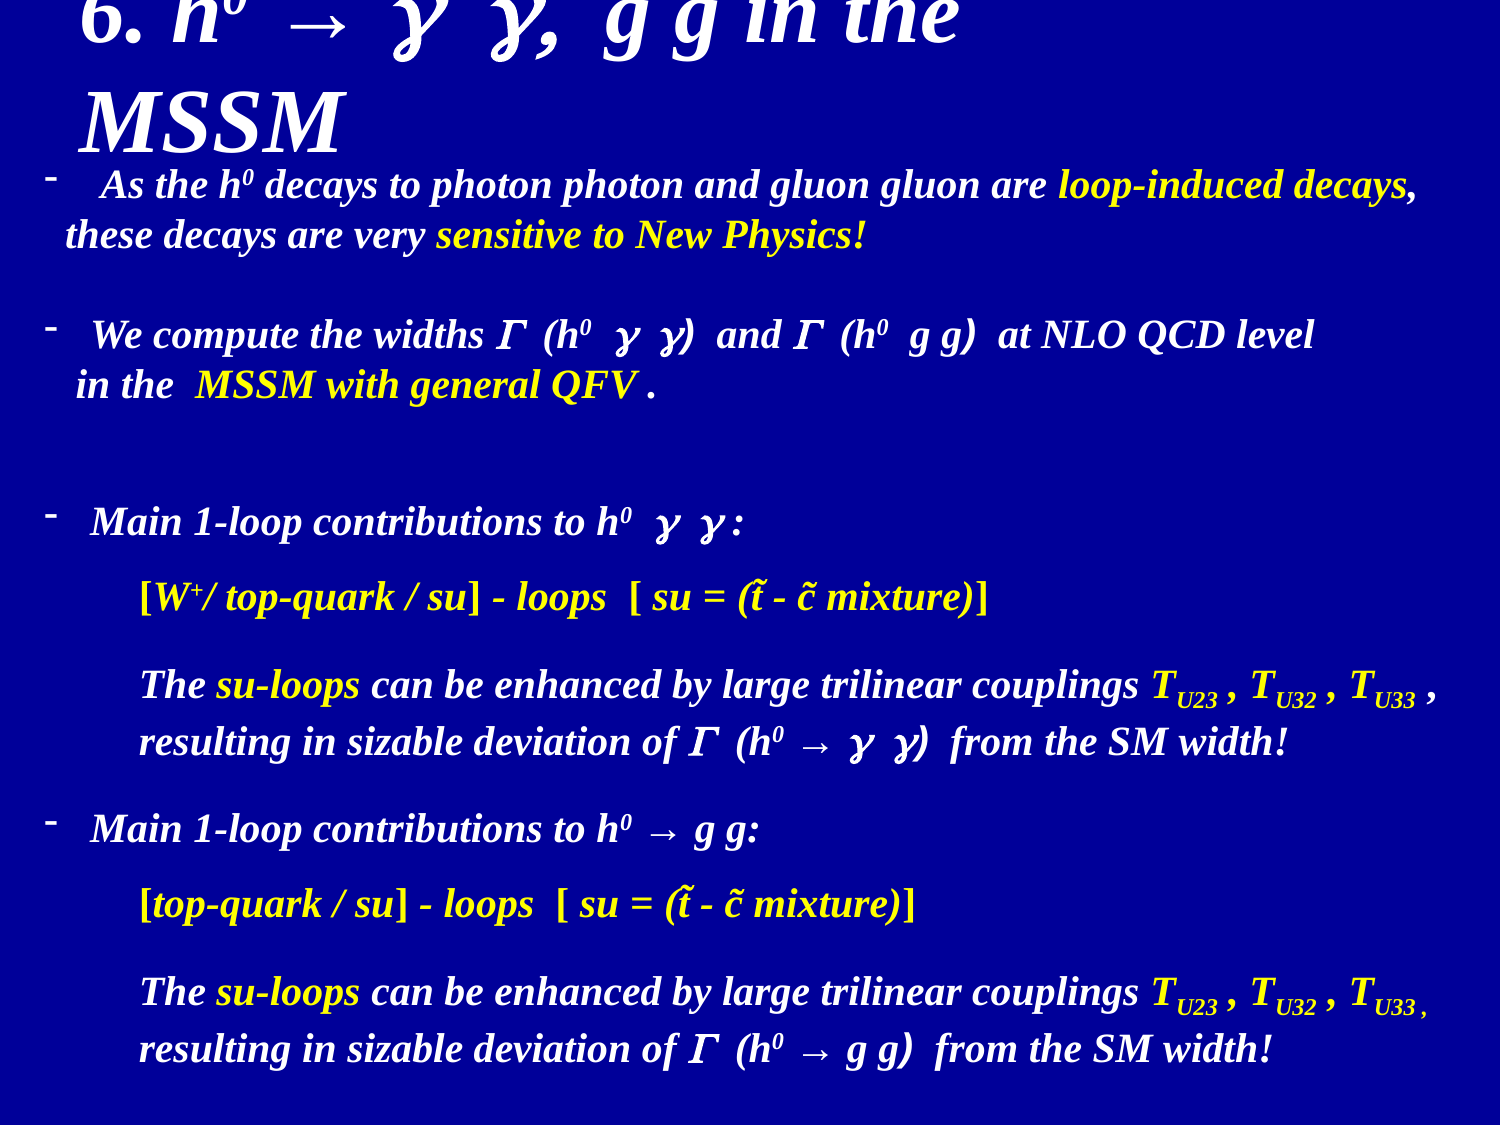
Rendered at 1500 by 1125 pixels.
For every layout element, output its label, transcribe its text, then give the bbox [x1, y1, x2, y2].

text_box 6. h0 → g g, g g in the MSSM [64, 7, 1235, 114]
